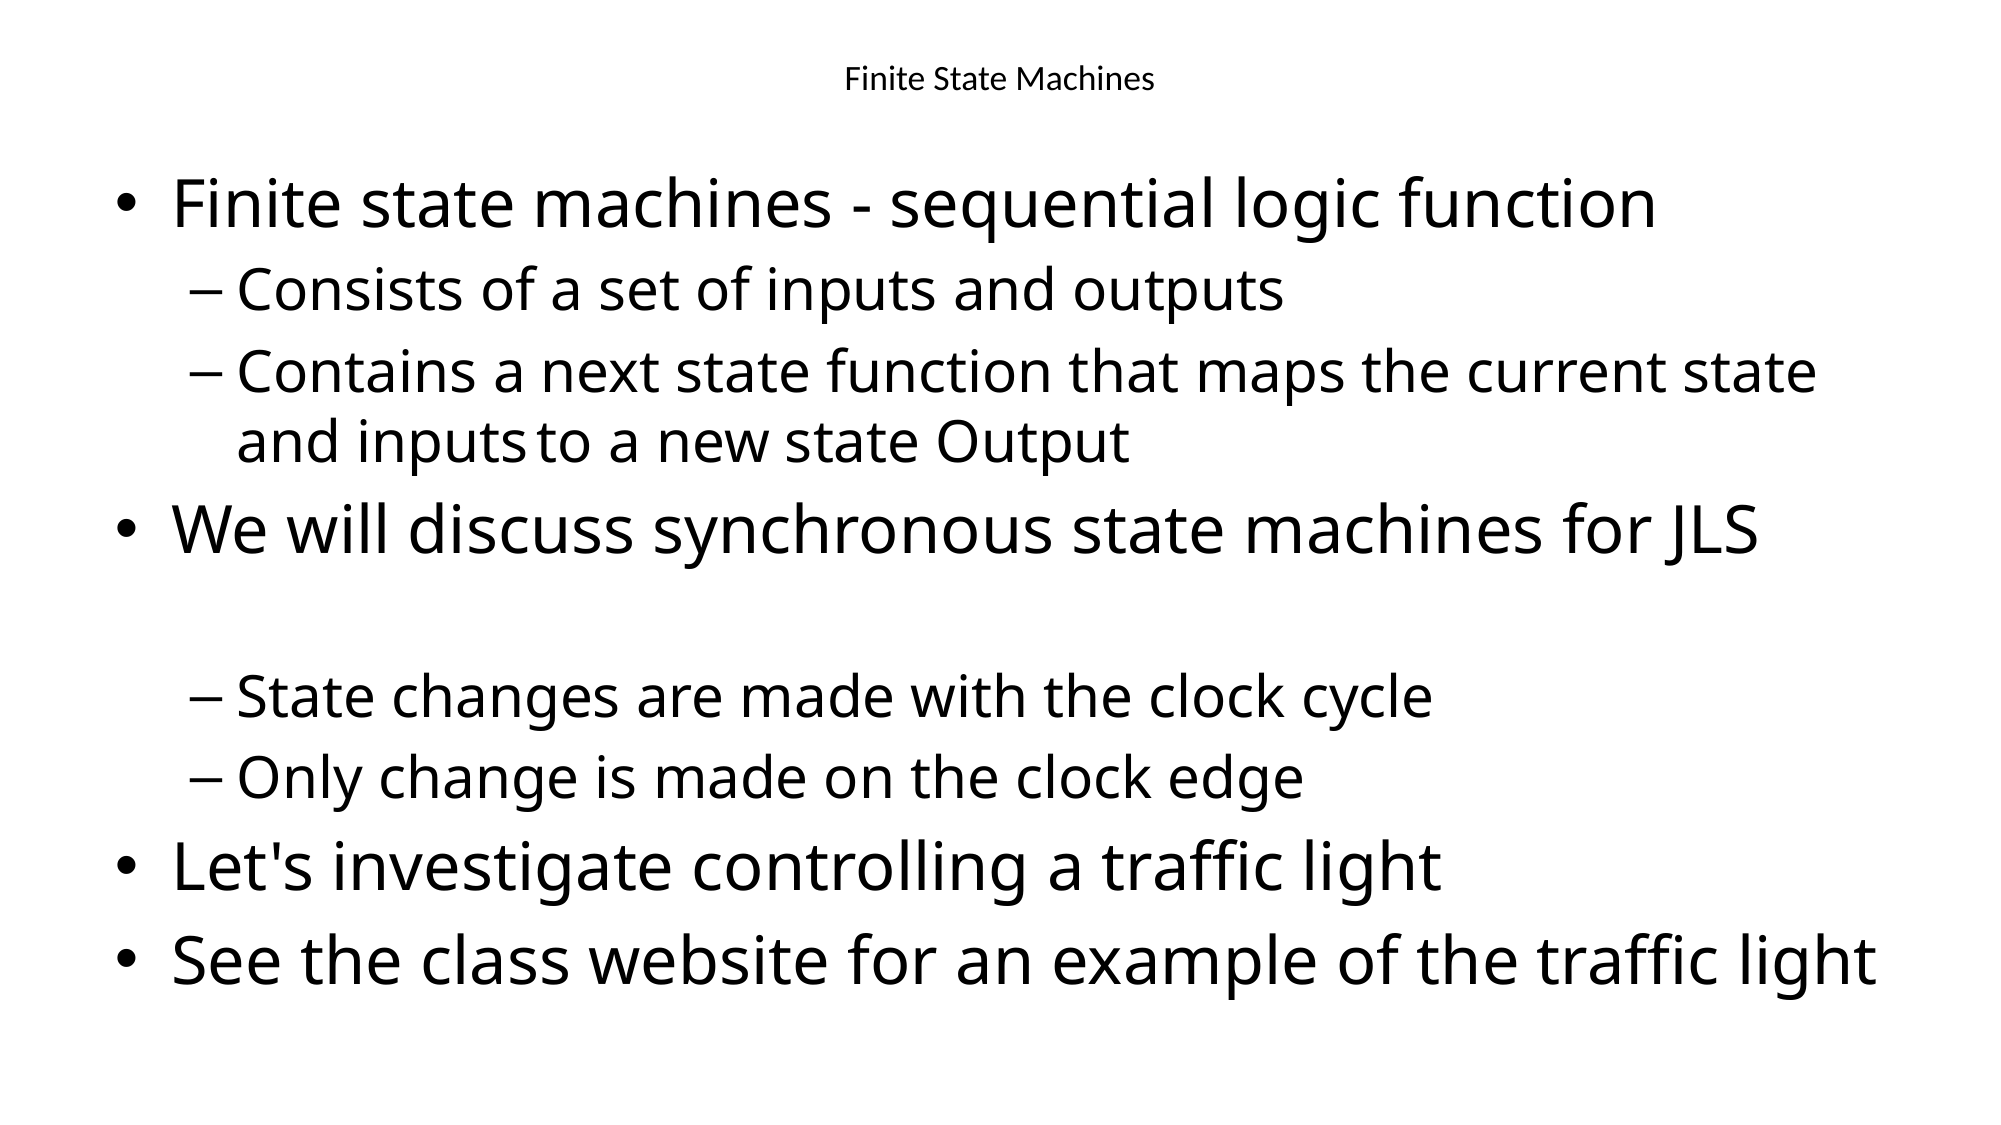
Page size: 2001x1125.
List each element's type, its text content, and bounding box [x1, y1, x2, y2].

title Finite State Machines [99, 47, 1900, 106]
list Finite state machines - sequential logic function Consists of a set of inputs and outputs Contains a next state function that maps the current state and inputs to a new state Output We will discuss synchronous state machines for JLS State changes are made with the clock cycle Only change is made on the clock edge Let's investigate controlling a traffic light See the class website for an example of the traffic light [99, 153, 1900, 1068]
